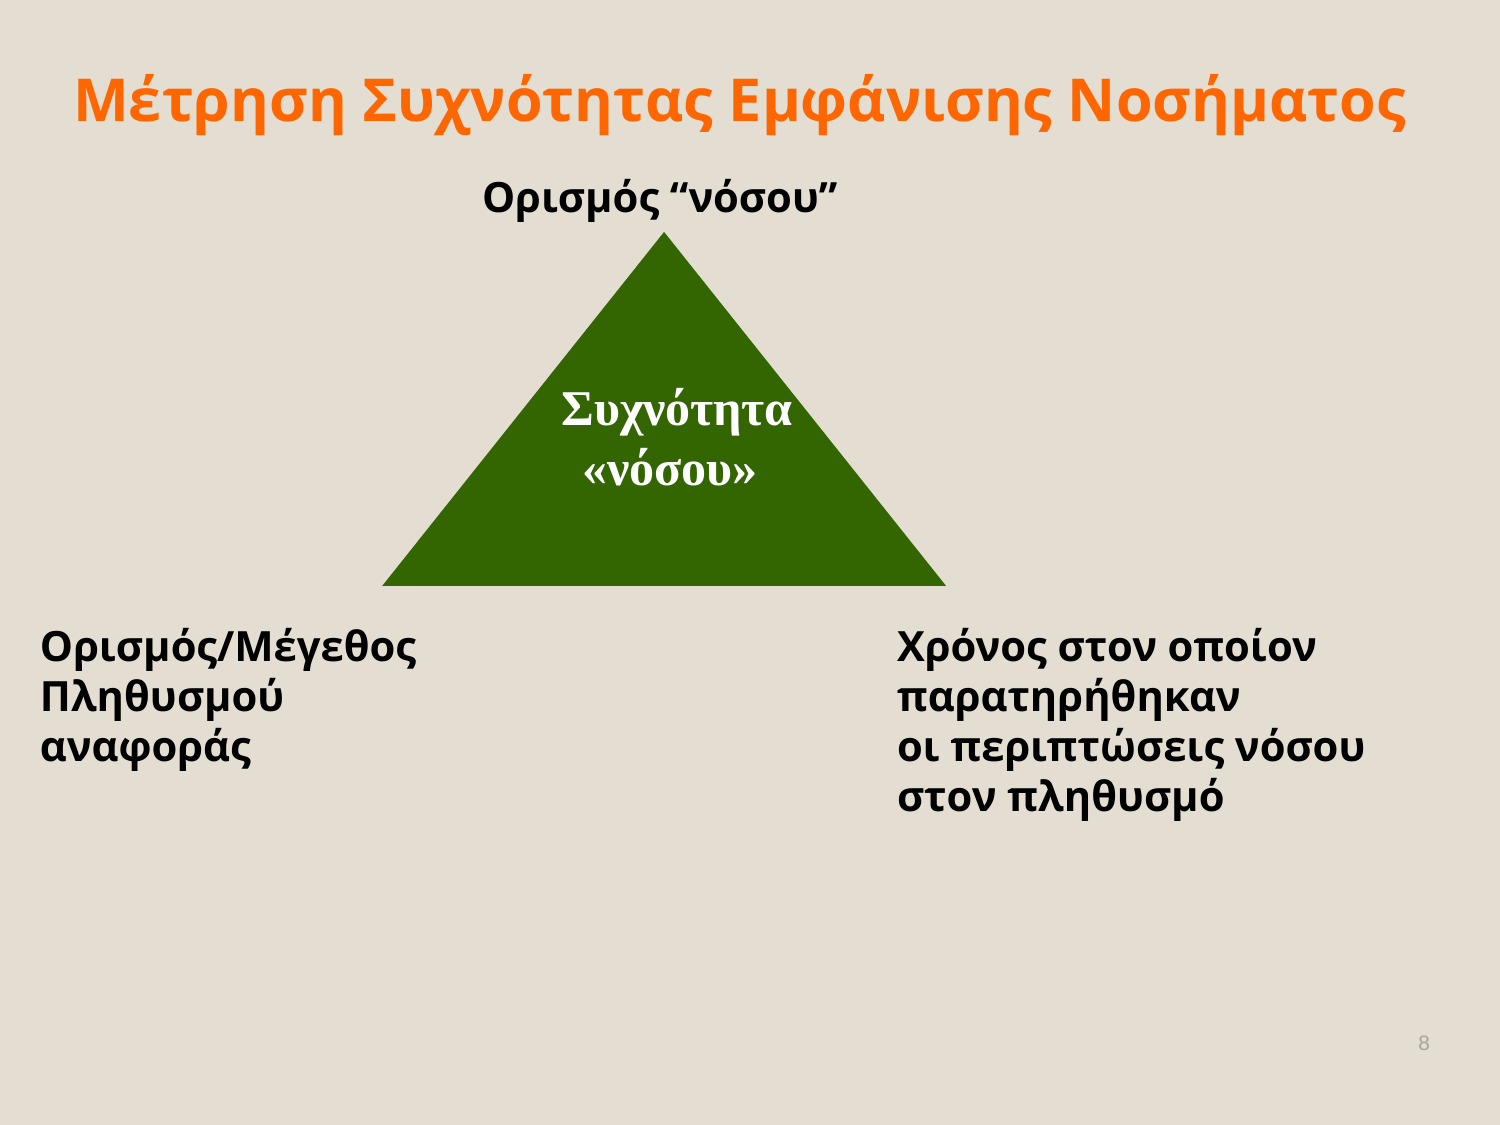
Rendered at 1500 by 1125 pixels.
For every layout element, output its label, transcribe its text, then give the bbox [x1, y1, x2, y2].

slide_number 8 [1369, 1002, 1445, 1063]
text_box [373, 444, 956, 591]
title Μέτρηση Συχνότητας Εμφάνισης Νοσήματος [0, 12, 1491, 141]
text_box Χρόνος στον οποίον παρατηρήθηκαν οι περιπτώσεις νόσου στον πληθυσμό [881, 612, 1392, 828]
text_box Ορισμός “νόσου” [466, 163, 853, 229]
text_box [550, 229, 778, 368]
text_box Ορισμός/Μέγεθος Πληθυσμού αναφοράς [24, 612, 484, 778]
text_box Συχνότητα «νόσου» [489, 368, 865, 504]
